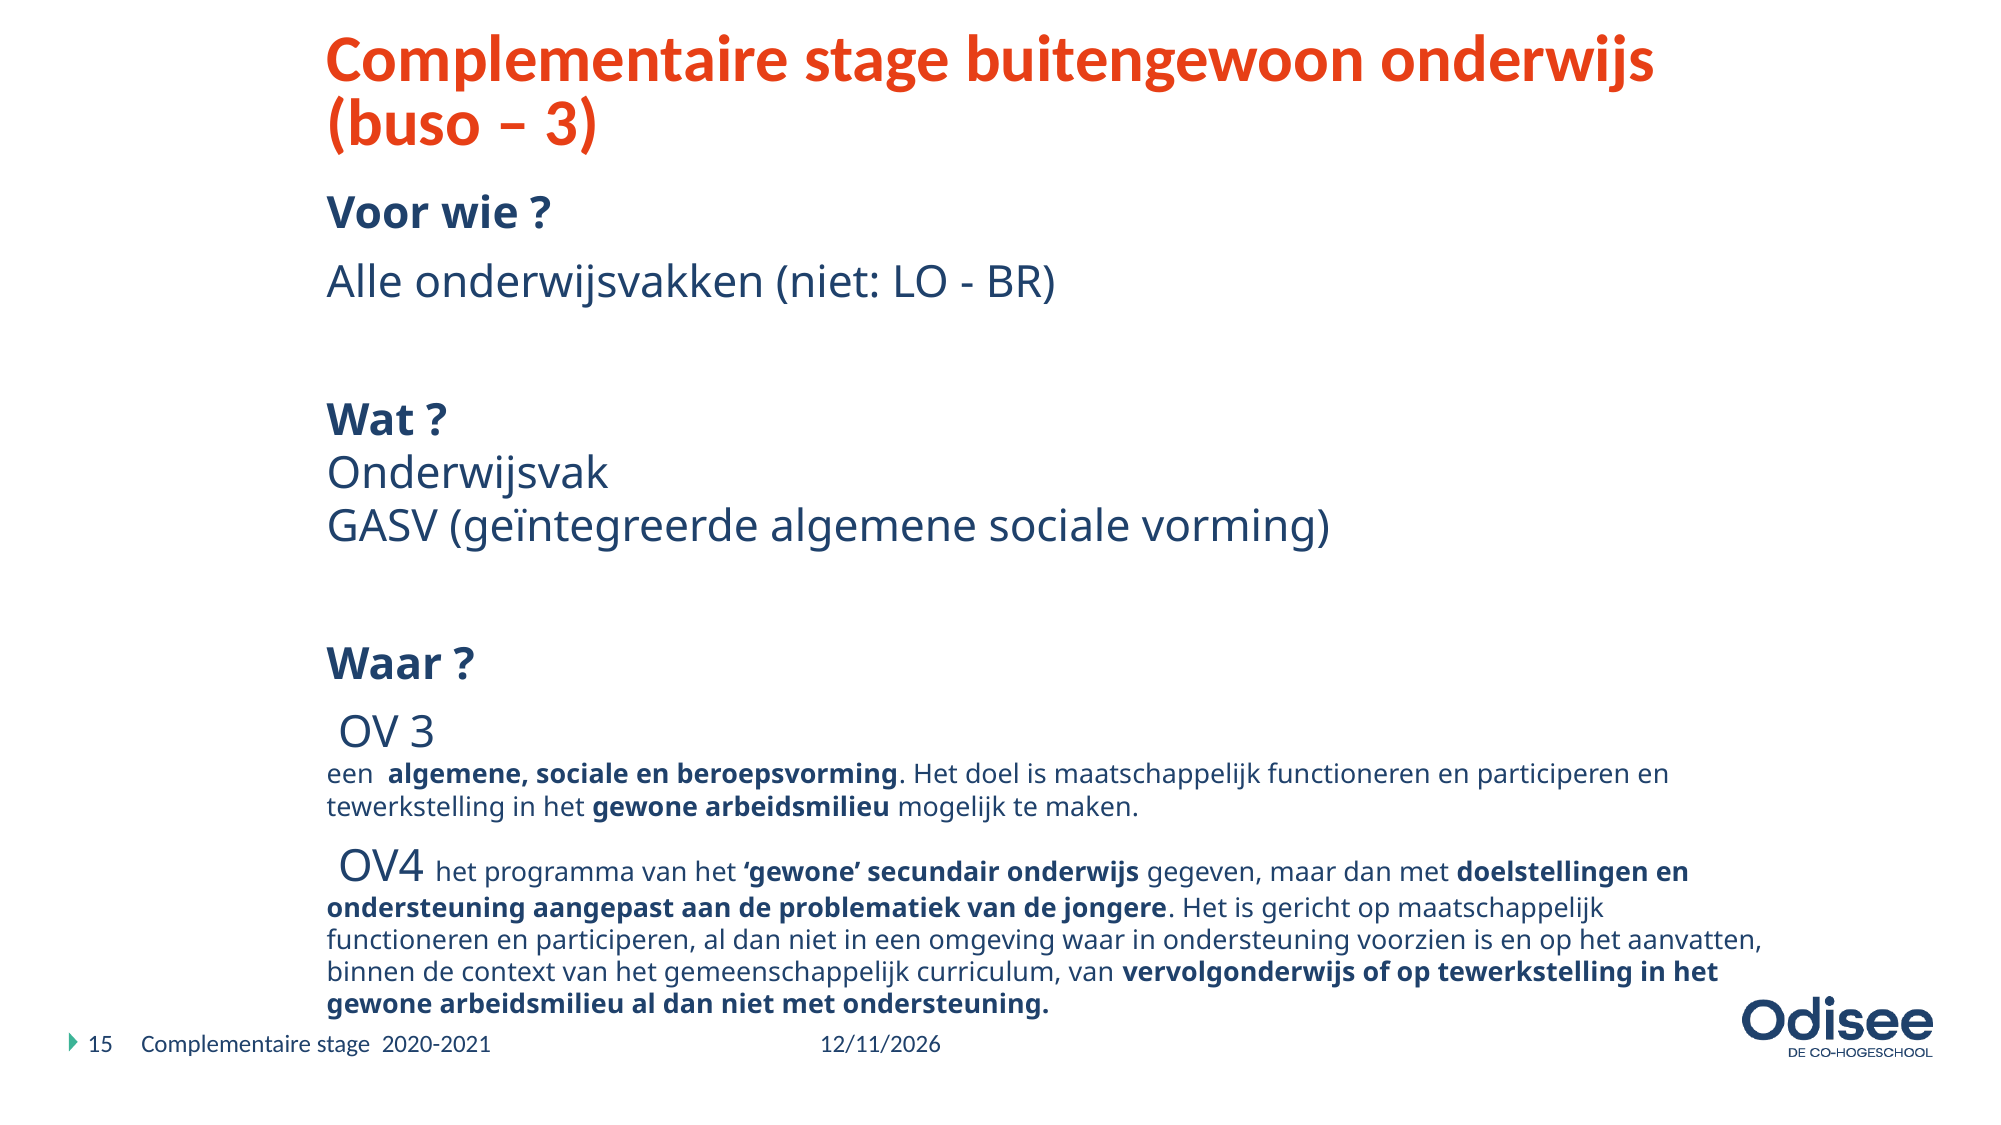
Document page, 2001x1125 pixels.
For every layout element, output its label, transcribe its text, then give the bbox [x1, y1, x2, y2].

footer Complementaire stage 2020-2021 [141, 1027, 817, 1088]
slide_number 15 [87, 1027, 135, 1088]
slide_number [819, 1027, 1270, 1088]
list Voor wie ? Alle onderwijsvakken (niet: LO - BR) Wat ? Onderwijsvak GASV (geïntegreerde algemene sociale vorming) Waar ? OV 3 een algemene, sociale en beroepsvorming. Het doel is maatschappelijk functioneren en participeren en tewerkstelling in het gewone arbeidsmilieu mogelijk te maken. OV4 het programma van het ‘gewone’ secundair onderwijs gegeven, maar dan met doelstellingen en ondersteuning aangepast aan de problematiek van de jongere. Het is gericht op maatschappelijk functioneren en participeren, al dan niet in een omgeving waar in ondersteuning voorzien is en op het aanvatten, binnen de context van het gemeenschappelijk curriculum, van vervolgonderwijs of op tewerkstelling in het gewone arbeidsmilieu al dan niet met ondersteuning. [326, 184, 1765, 1024]
picture [1742, 996, 1933, 1057]
title Complementaire stage buitengewoon onderwijs (buso – 3) [326, 30, 1709, 184]
